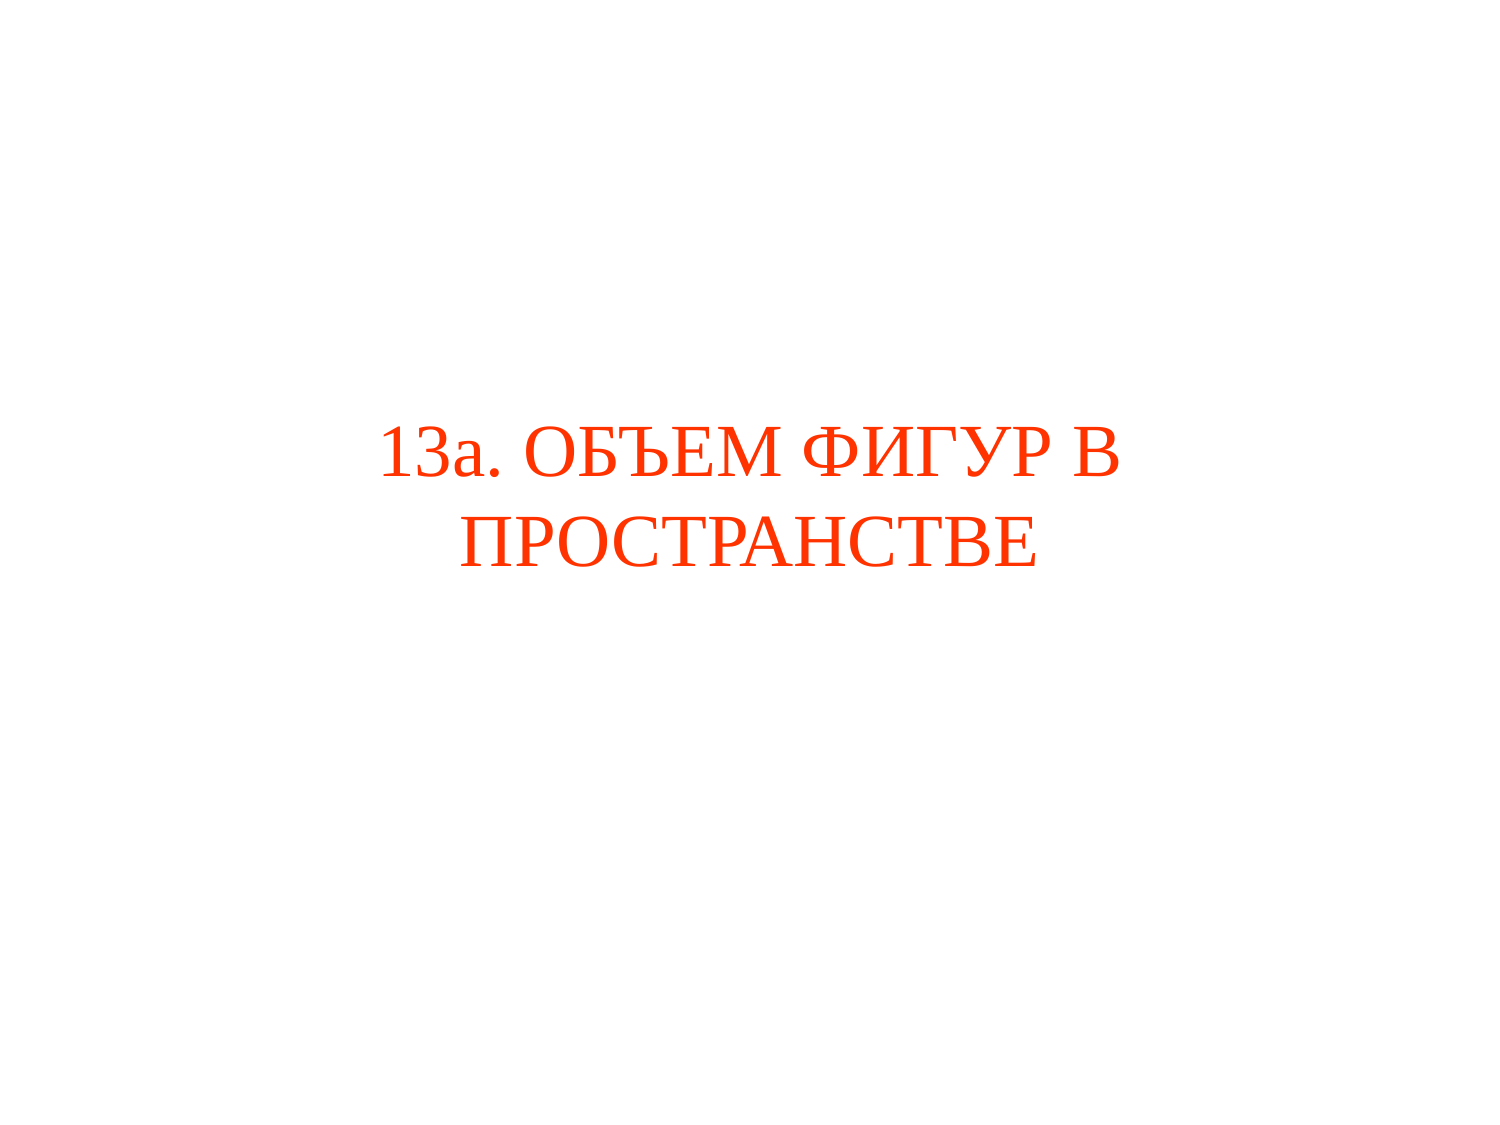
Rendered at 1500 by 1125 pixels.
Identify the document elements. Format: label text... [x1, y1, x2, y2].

title 13а. ОБЪЕМ ФИГУР В ПРОСТРАНСТВЕ [112, 326, 1388, 657]
